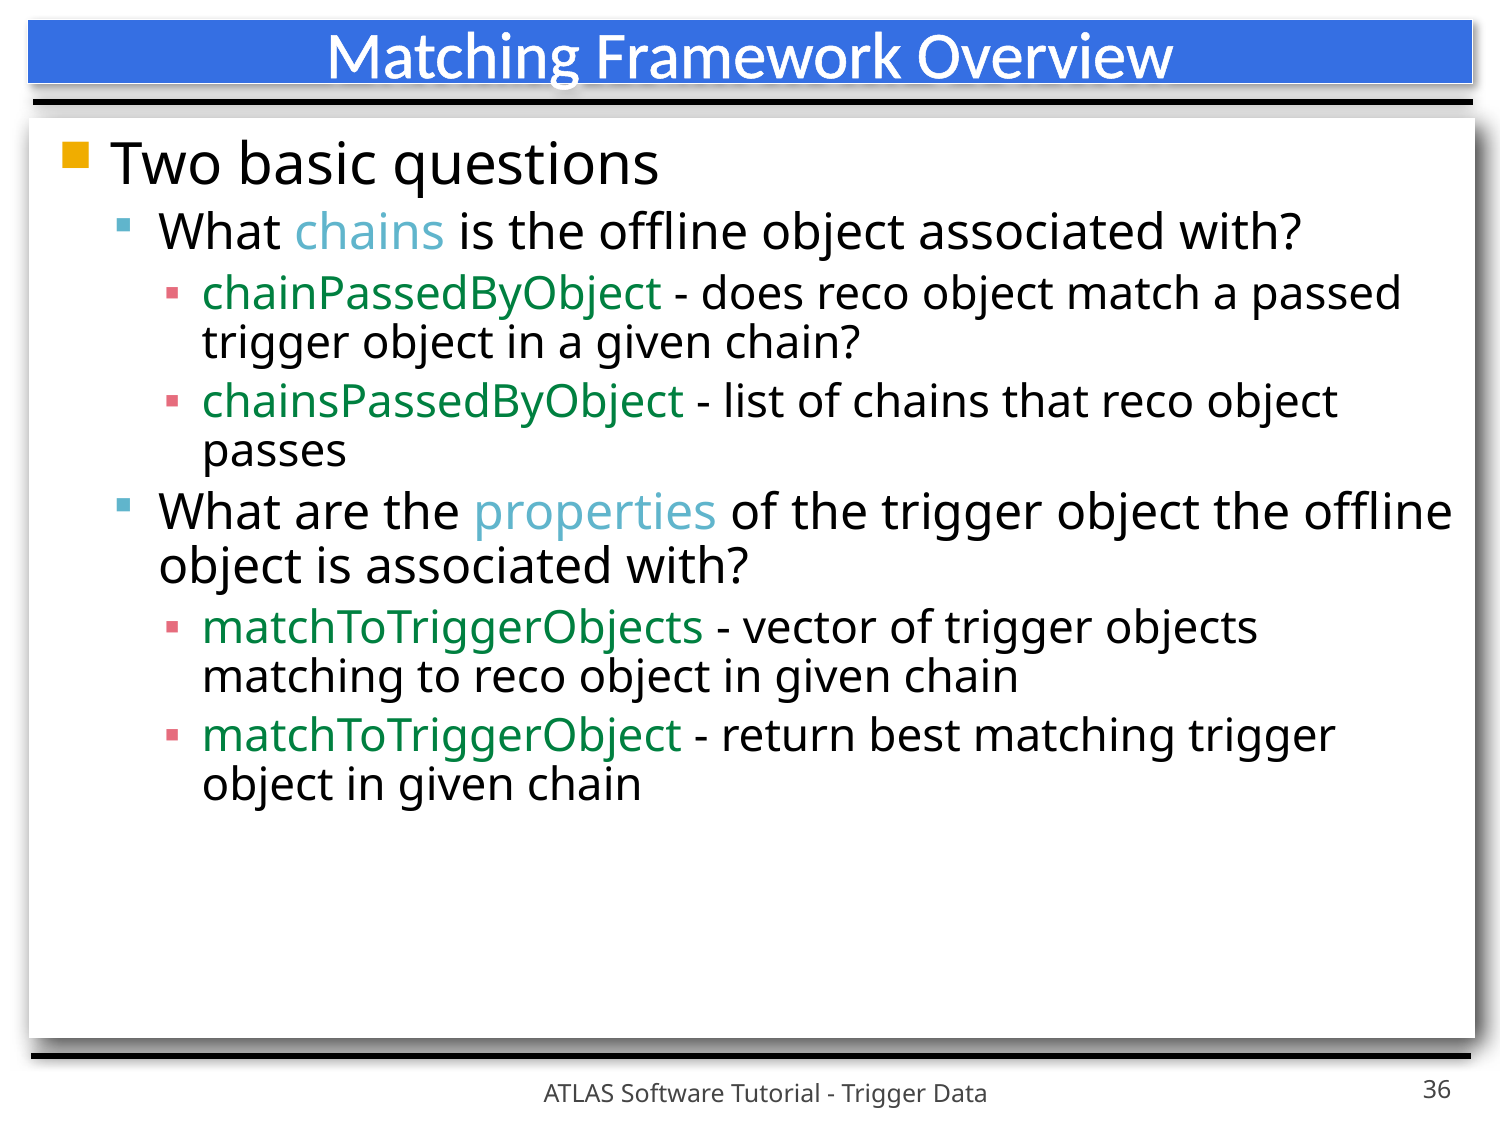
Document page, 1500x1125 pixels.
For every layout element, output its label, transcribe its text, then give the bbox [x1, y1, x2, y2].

footer ATLAS Software Tutorial - Trigger Data [314, 1066, 1218, 1108]
slide_number 36 [1345, 1066, 1467, 1108]
title Matching Framework Overview [27, 19, 1473, 84]
list Two basic questions What chains is the offline object associated with? chainPassedByObject - does reco object match a passed trigger object in a given chain? chainsPassedByObject - list of chains that reco object passes What are the properties of the trigger object the offline object is associated with? matchToTriggerObjects - vector of trigger objects matching to reco object in given chain matchToTriggerObject - return best matching trigger object in given chain [29, 118, 1475, 1038]
